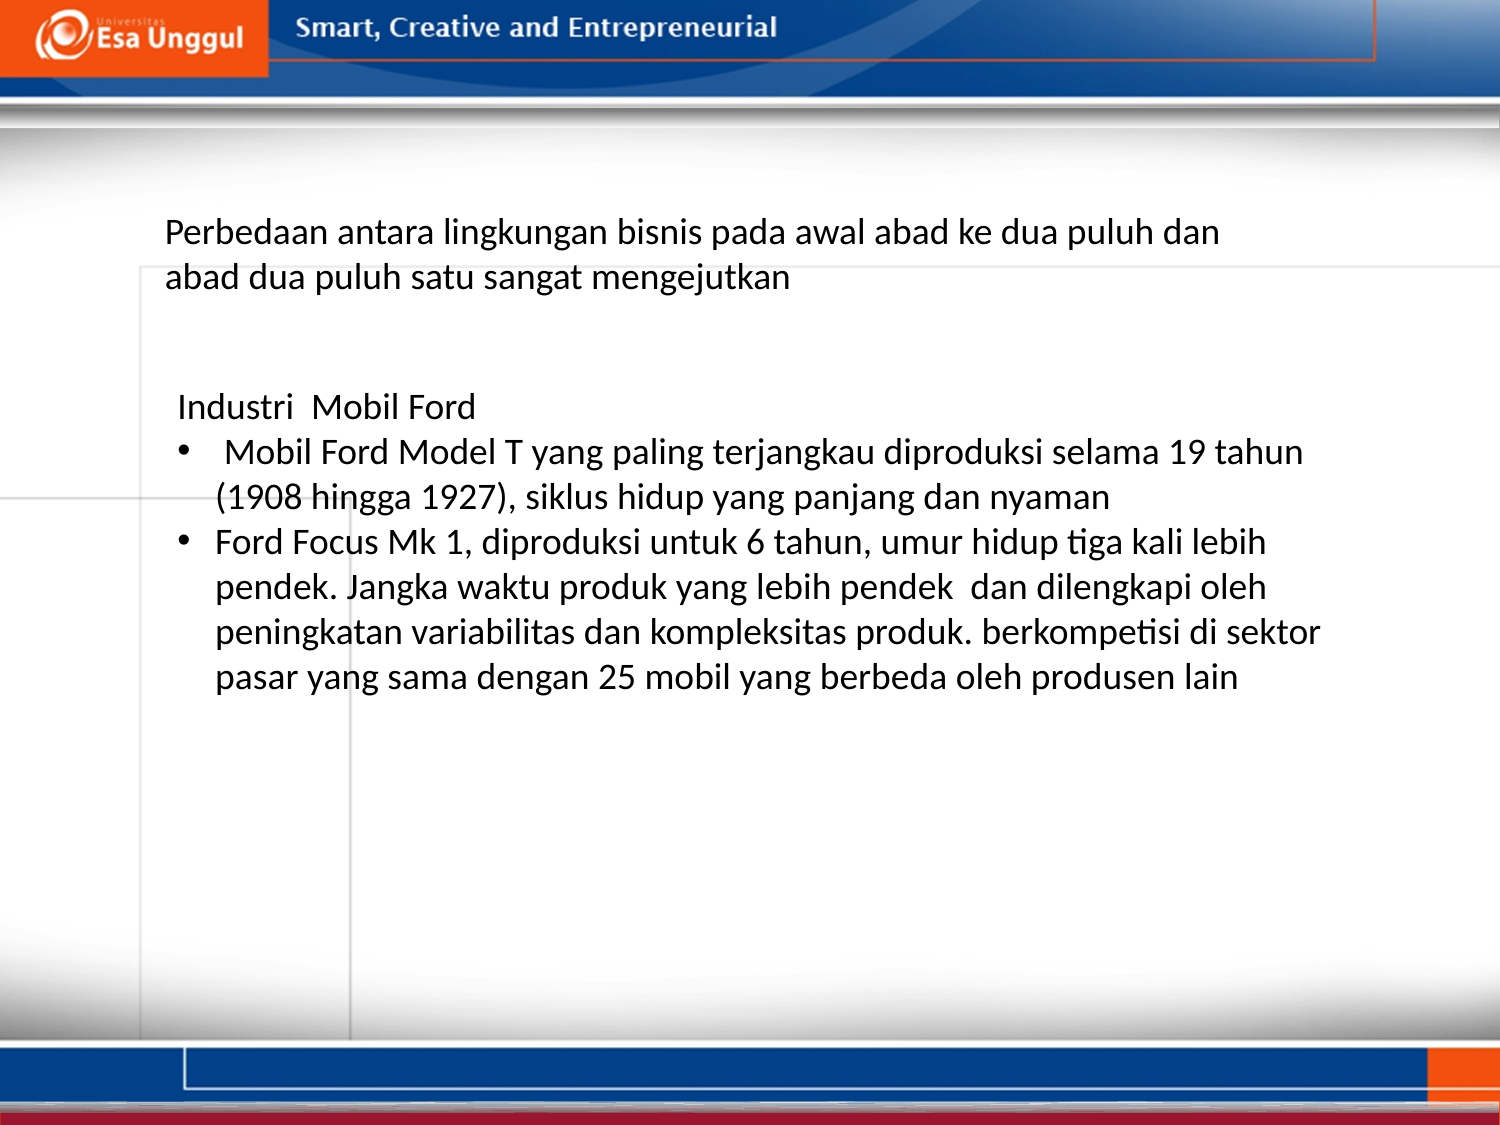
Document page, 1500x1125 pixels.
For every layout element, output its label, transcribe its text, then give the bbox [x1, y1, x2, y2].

picture [0, 0, 1500, 109]
text_box Industri Mobil Ford Mobil Ford Model T yang paling terjangkau diproduksi selama 19 tahun (1908 hingga 1927), siklus hidup yang panjang dan nyaman Ford Focus Mk 1, diproduksi untuk 6 tahun, umur hidup tiga kali lebih pendek. Jangka waktu produk yang lebih pendek dan dilengkapi oleh peningkatan variabilitas dan kompleksitas produk. berkompetisi di sektor pasar yang sama dengan 25 mobil yang berbeda oleh produsen lain [162, 374, 1350, 705]
text_box [0, 1113, 1500, 1125]
picture [0, 128, 1500, 1101]
text_box Perbedaan antara lingkungan bisnis pada awal abad ke dua puluh dan abad dua puluh satu sangat mengejutkan [150, 199, 1375, 305]
